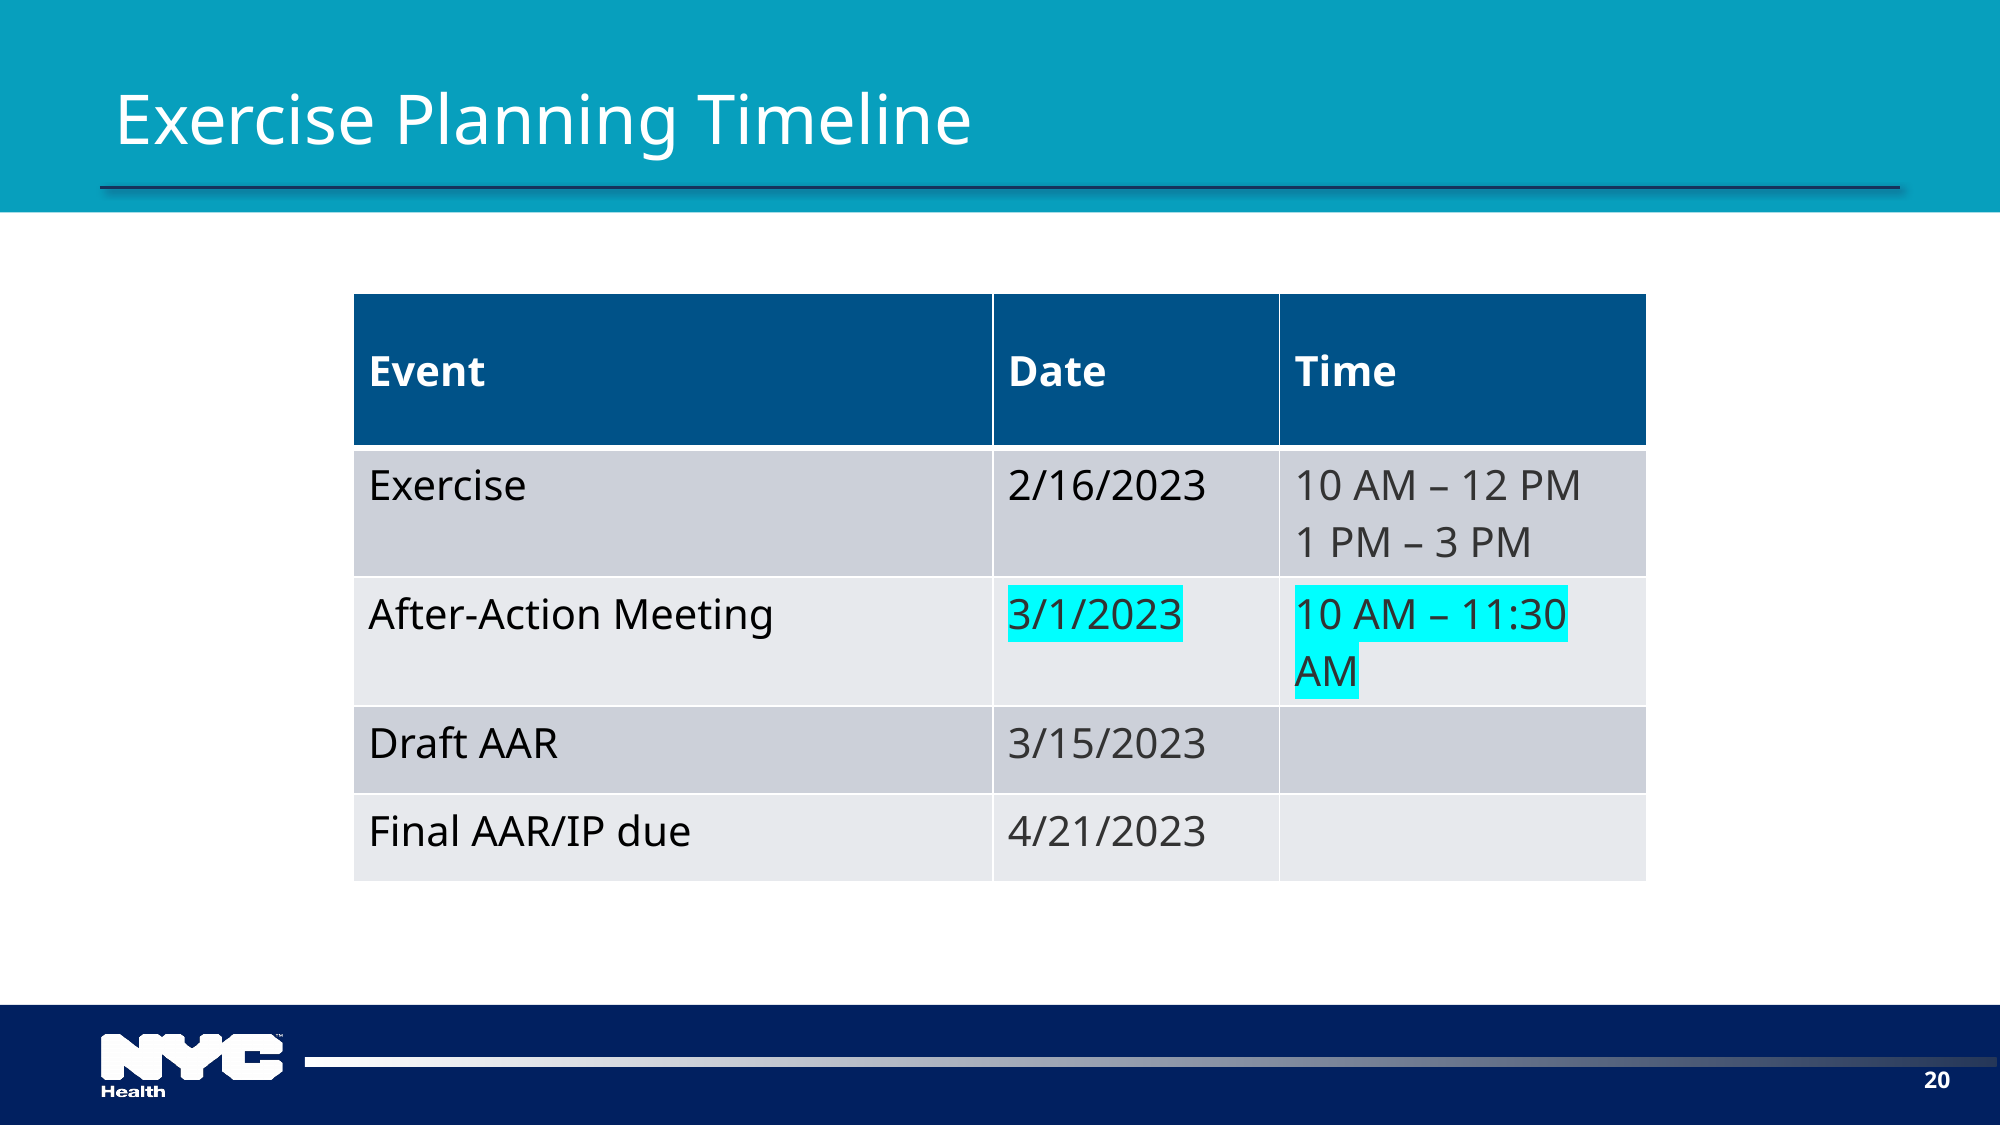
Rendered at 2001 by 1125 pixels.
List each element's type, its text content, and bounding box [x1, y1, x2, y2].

table_cell 10 AM – 12 PM 1 PM – 3 PM [1280, 451, 1646, 576]
table_cell After-Action Meeting [354, 578, 992, 705]
table_cell Draft AAR [354, 707, 992, 793]
table_cell 10 AM – 11:30 AM [1280, 578, 1646, 705]
table_cell 3/15/2023 [994, 707, 1279, 793]
table_cell Final AAR/IP due [354, 795, 992, 881]
table_cell [1280, 795, 1646, 881]
title Exercise Planning Timeline [99, 45, 1900, 189]
table_header Time [1280, 294, 1646, 445]
table_header Event [354, 294, 992, 445]
slide_number 20 [1844, 1057, 1966, 1103]
table_cell 4/21/2023 [994, 795, 1279, 881]
table_cell 3/1/2023 [994, 578, 1279, 705]
table_cell 2/16/2023 [994, 451, 1279, 576]
table_header Date [994, 294, 1279, 445]
picture [99, 1032, 285, 1099]
table_cell Exercise [354, 451, 992, 576]
table_cell [1280, 707, 1646, 793]
